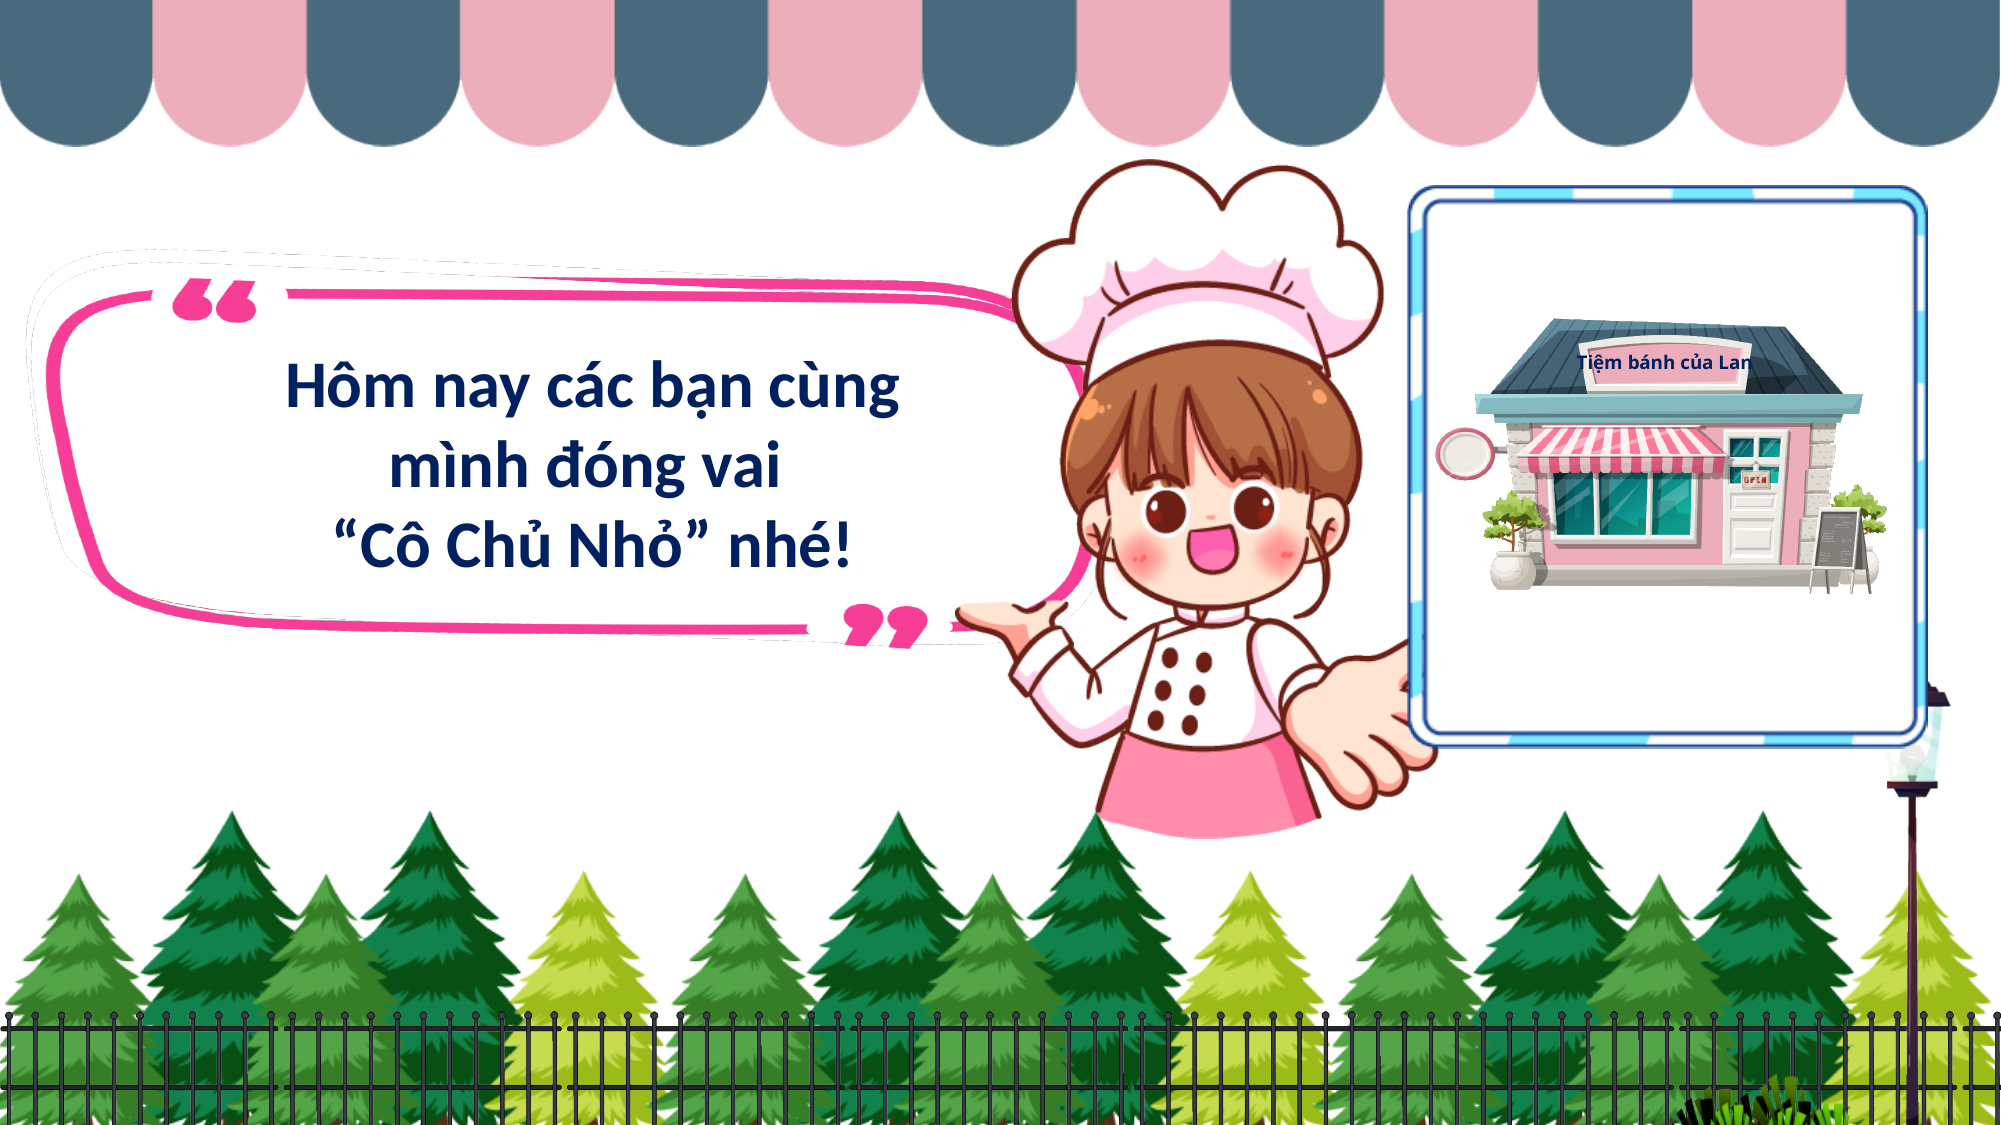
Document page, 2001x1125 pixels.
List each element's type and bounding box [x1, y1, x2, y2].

picture [0, 0, 2000, 147]
picture [0, 159, 2001, 1125]
text_box [1967, 1011, 2000, 1125]
text_box [1394, 185, 1928, 749]
text_box [0, 1011, 1646, 1125]
